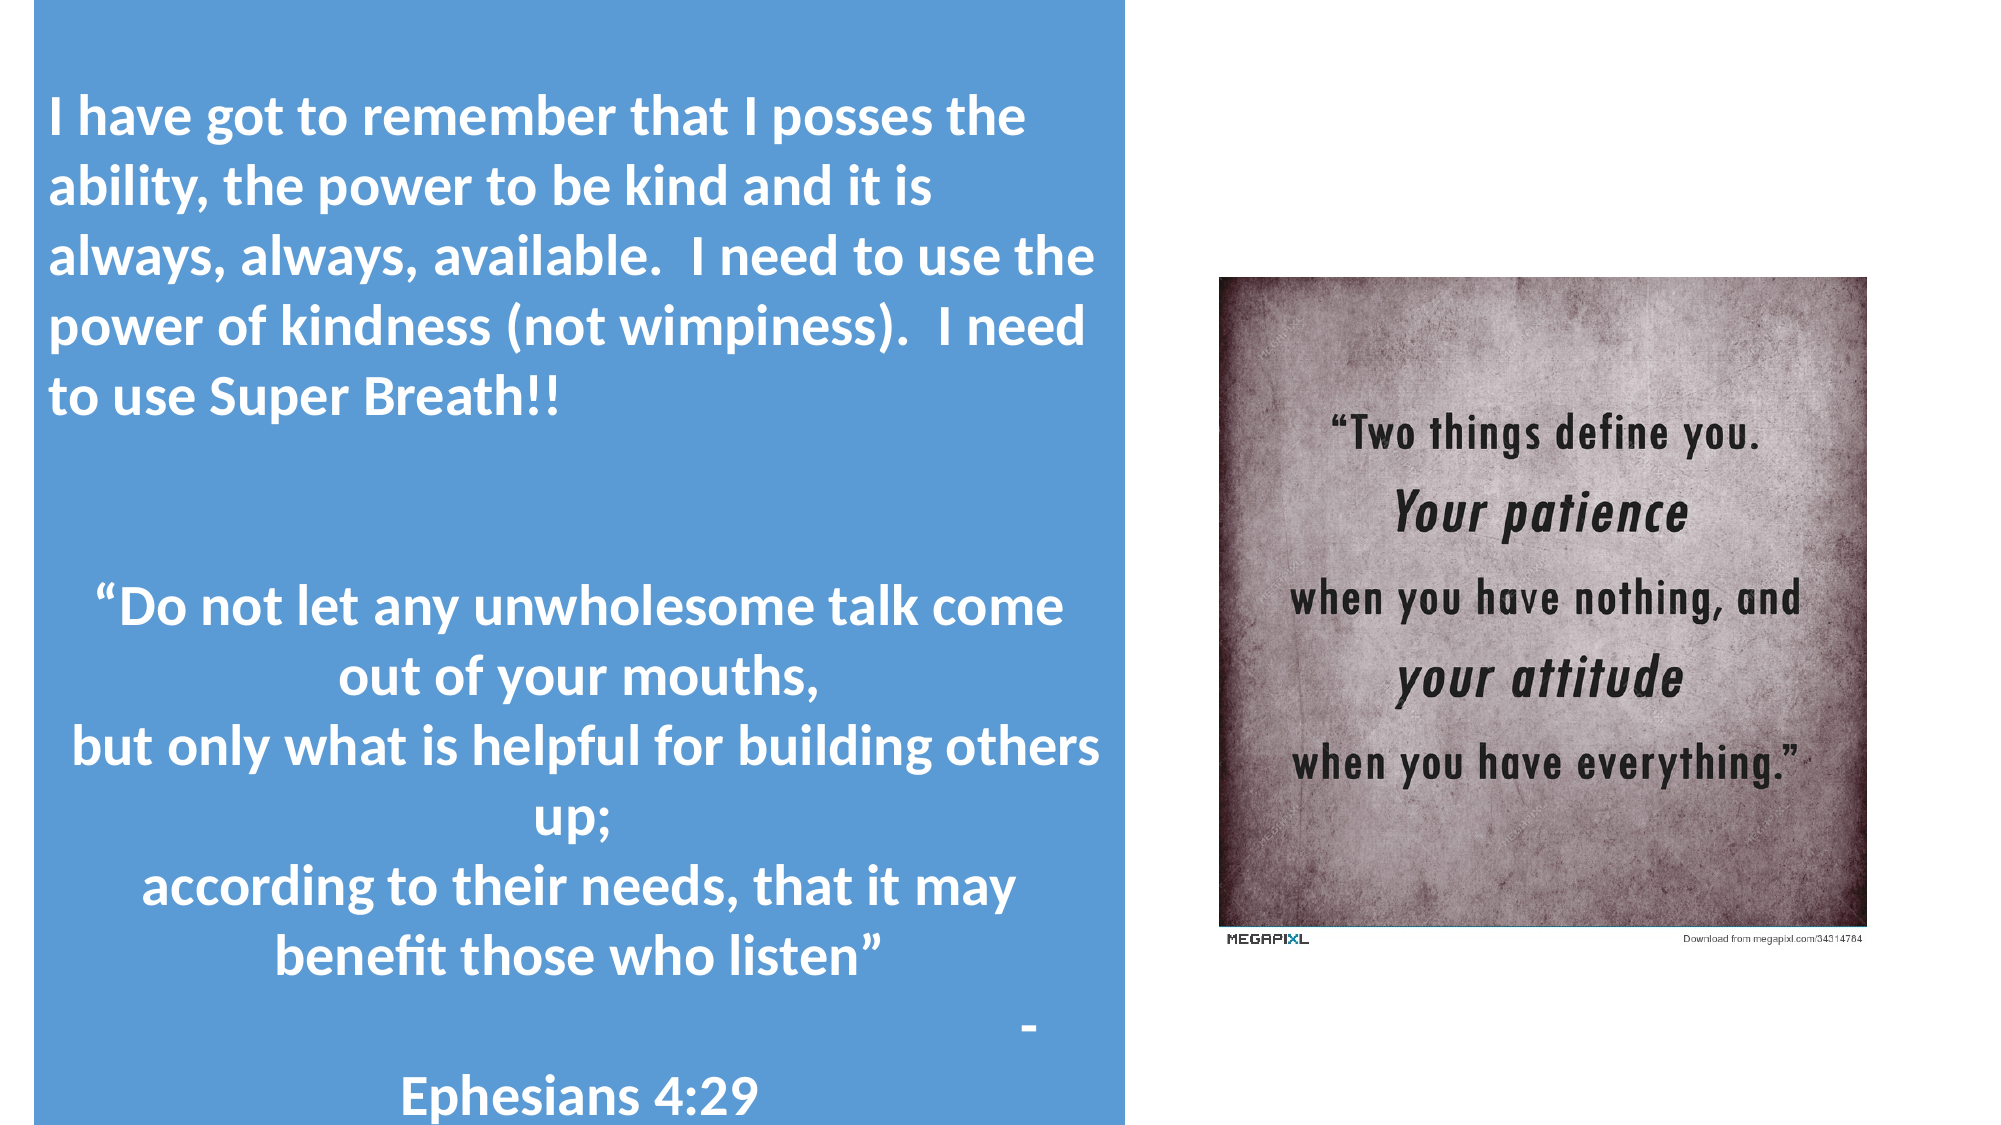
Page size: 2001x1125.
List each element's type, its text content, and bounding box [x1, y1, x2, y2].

picture [1219, 277, 1867, 950]
text_box I have got to remember that I posses the ability, the power to be kind and it is always, always, available. I need to use the power of kindness (not wimpiness). I need to use Super Breath!! “Do not let any unwholesome talk come out of your mouths, but only what is helpful for building others up; according to their needs, that it may benefit those who listen” -Ephesians 4:29 [34, 0, 1125, 1125]
